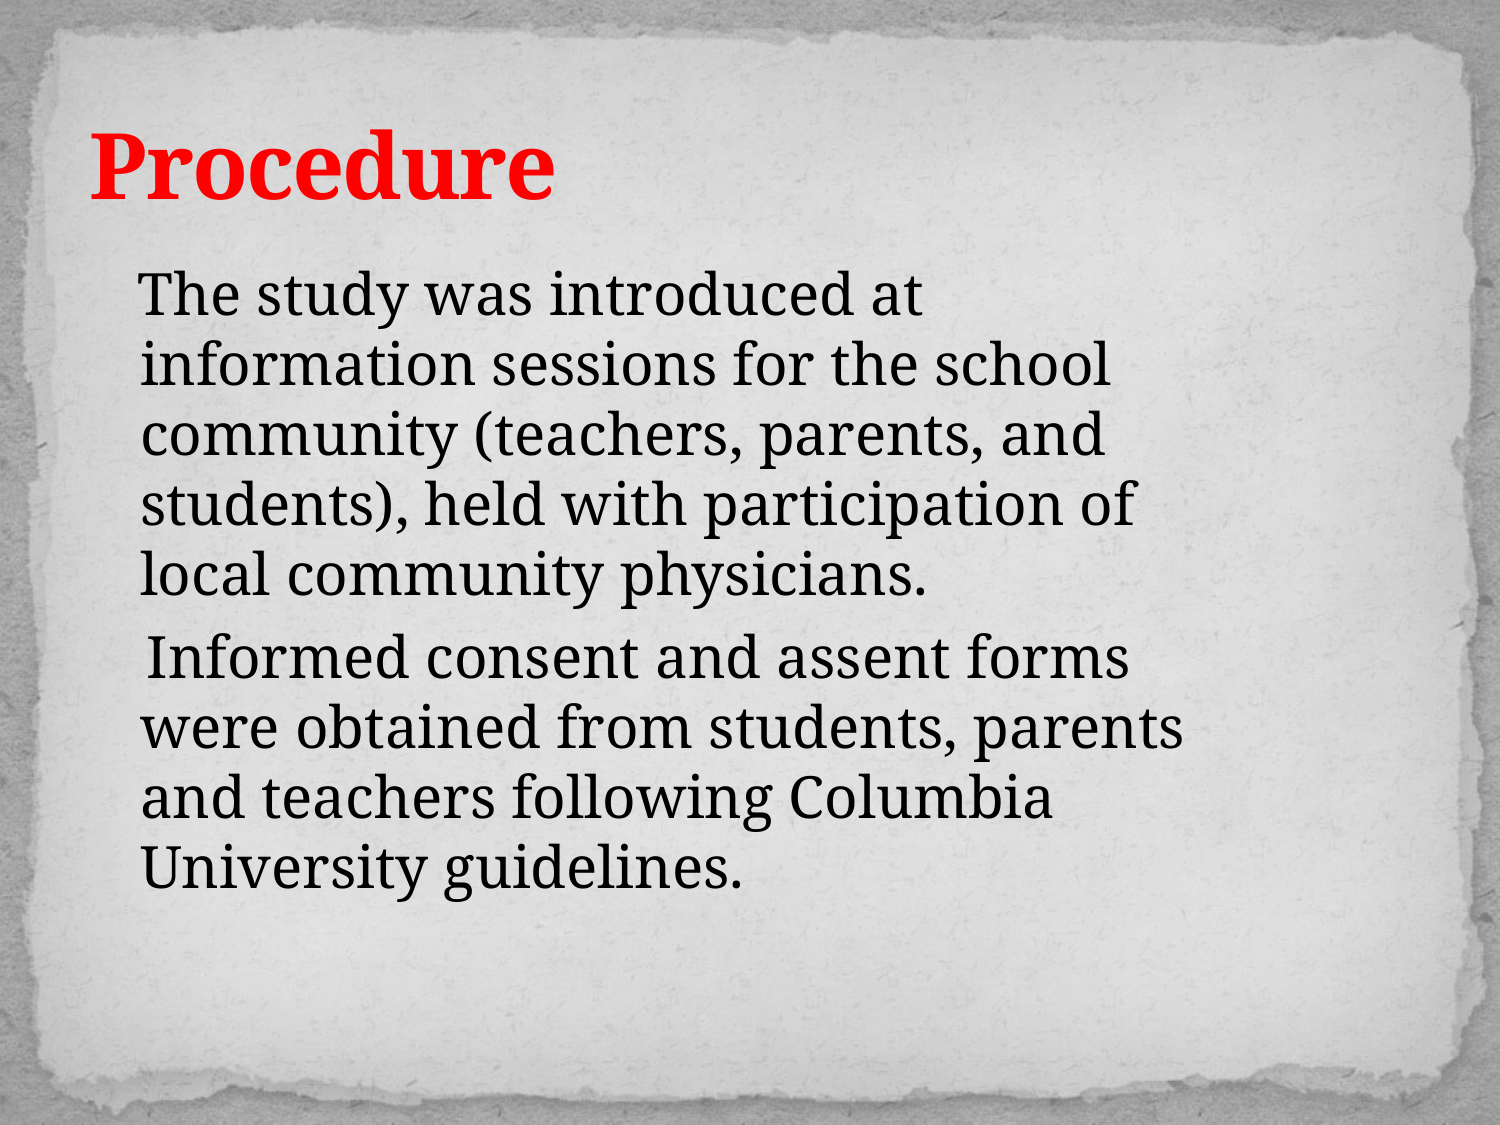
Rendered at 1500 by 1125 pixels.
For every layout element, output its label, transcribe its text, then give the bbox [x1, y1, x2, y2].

title Procedure [74, 24, 1425, 225]
list The study was introduced at information sessions for the school community (teachers, parents, and students), held with participation of local community physicians. Informed consent and assent forms were obtained from students, parents and teachers following Columbia University guidelines. [24, 249, 1288, 1063]
